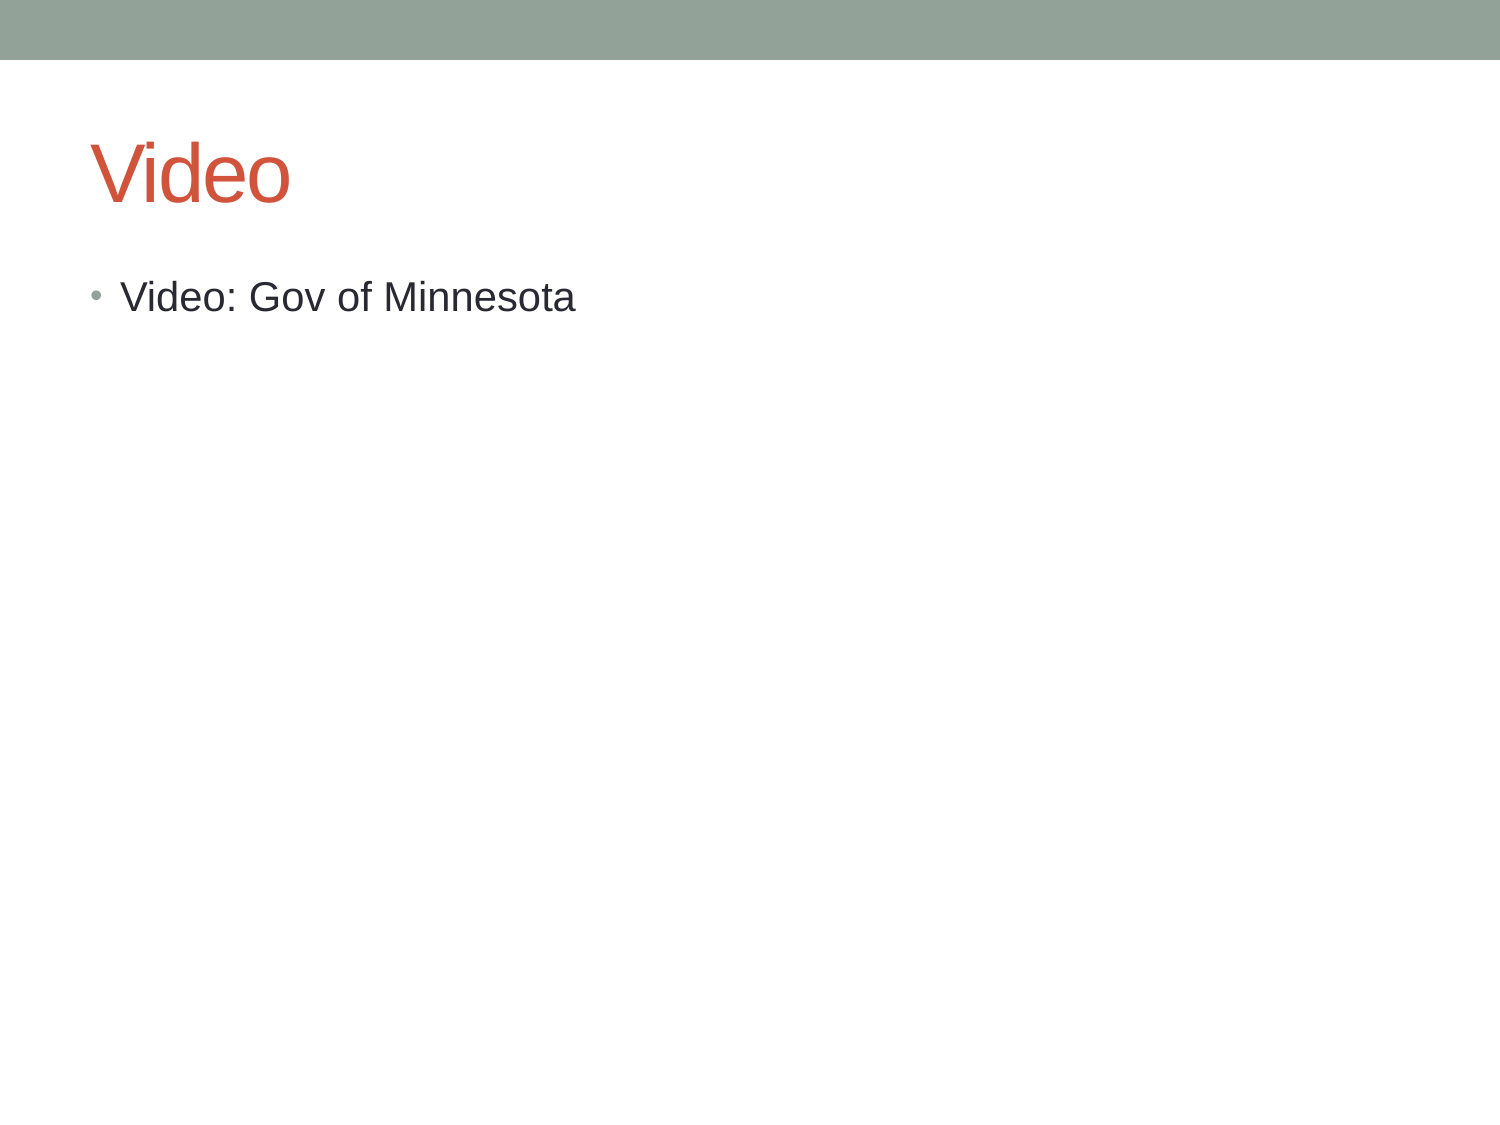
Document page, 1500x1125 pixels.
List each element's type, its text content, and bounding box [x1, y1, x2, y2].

title Video [75, 87, 1425, 250]
list Video: Gov of Minnesota [75, 262, 1425, 1063]
